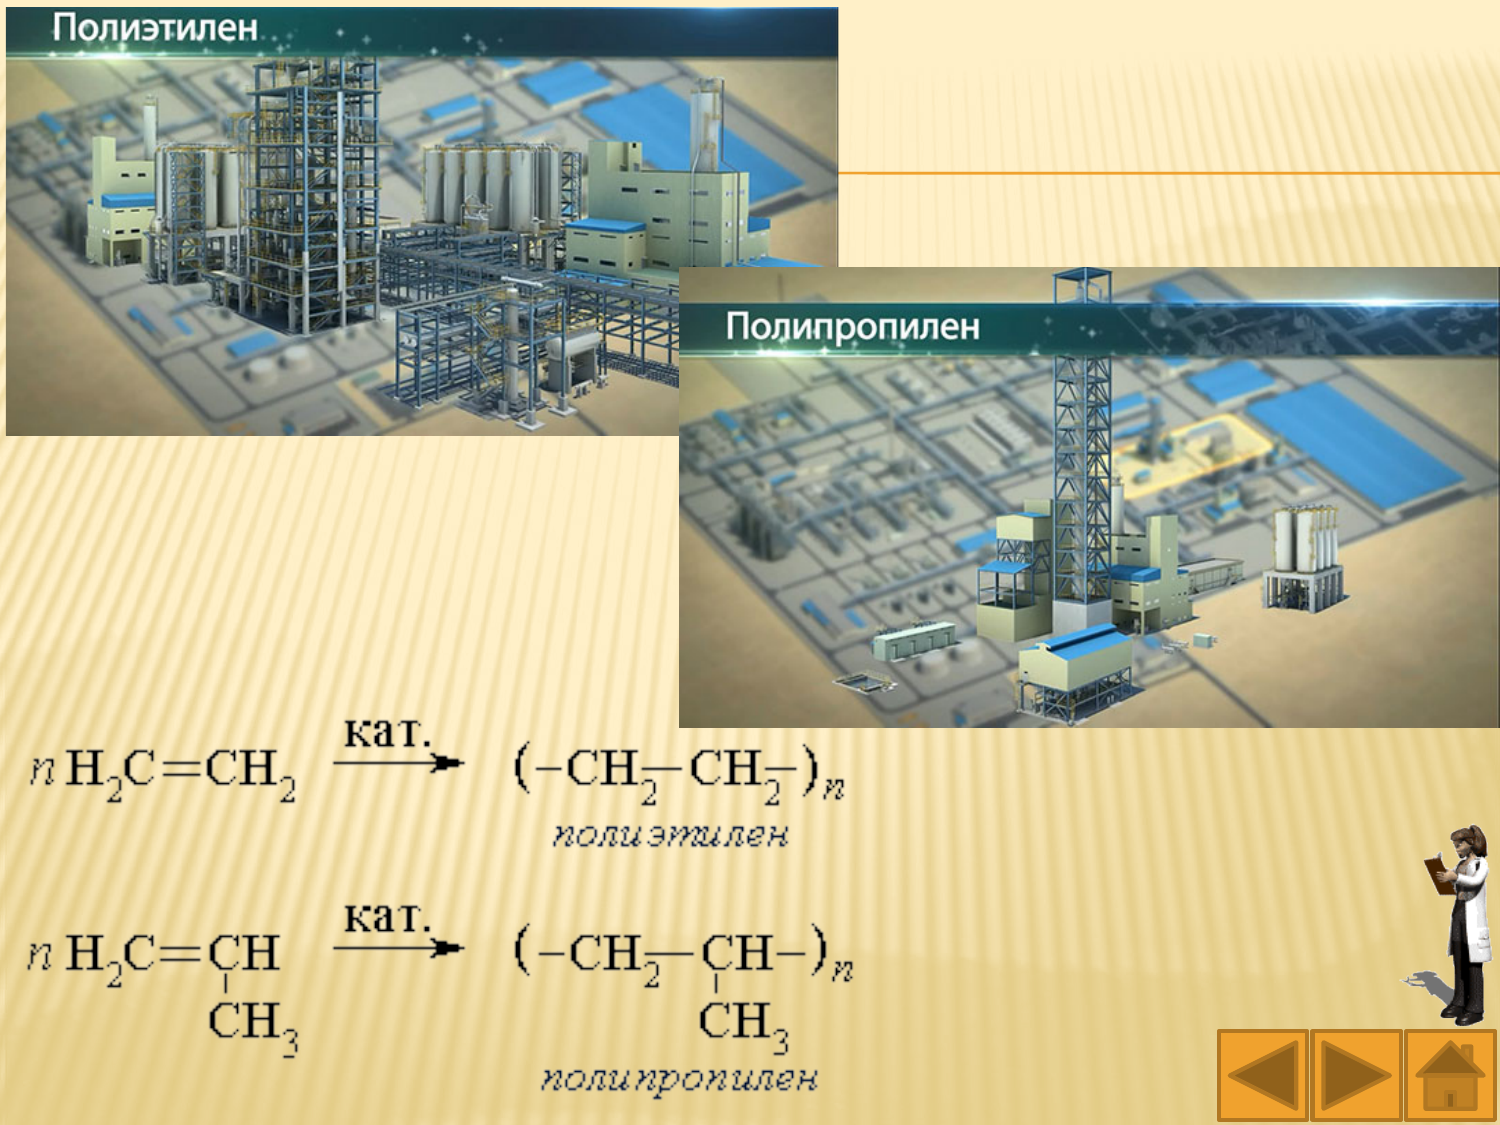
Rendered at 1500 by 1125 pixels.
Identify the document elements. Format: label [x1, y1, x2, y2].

text_box [1310, 1029, 1403, 1122]
picture [1393, 819, 1500, 1034]
text_box [1217, 1029, 1309, 1122]
text_box [1404, 1050, 1497, 1122]
picture [5, 6, 1500, 1118]
